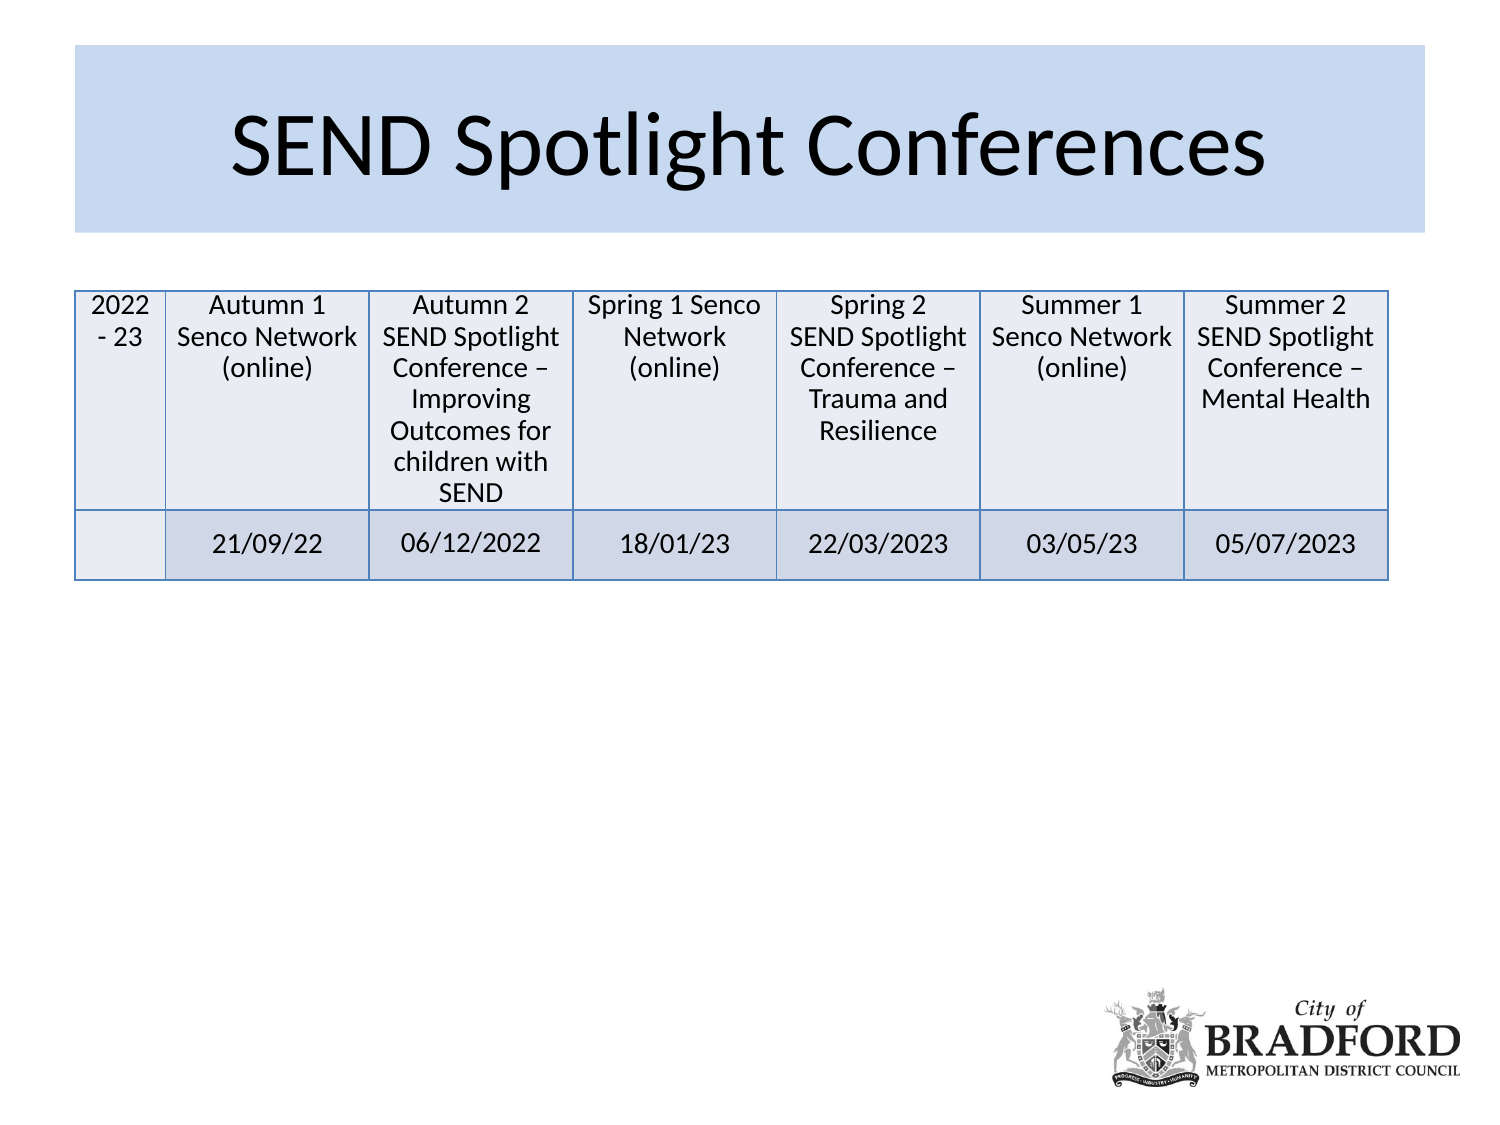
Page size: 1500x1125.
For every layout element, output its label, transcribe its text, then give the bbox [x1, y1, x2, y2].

table_cell 06/12/2022 [370, 511, 572, 579]
table_header Spring 2 SEND Spotlight Conference – Trauma and Resilience [777, 292, 979, 509]
table_header Autumn 2 SEND Spotlight Conference – Improving Outcomes for children with SEND [370, 292, 572, 509]
table_header 2022 - 23 [76, 292, 165, 509]
title SEND Spotlight Conferences [75, 45, 1425, 233]
table_header Spring 1 Senco Network (online) [574, 292, 776, 509]
table_cell 05/07/2023 [1185, 511, 1387, 579]
table_header Summer 1 Senco Network (online) [981, 292, 1183, 509]
table_cell [76, 511, 165, 579]
table_cell 18/01/23 [574, 511, 776, 579]
table_cell 21/09/22 [166, 511, 368, 579]
table_cell 22/03/2023 [777, 511, 979, 579]
table_cell 03/05/23 [981, 511, 1183, 579]
table_header Summer 2 SEND Spotlight Conference – Mental Health [1185, 292, 1387, 509]
table_header Autumn 1 Senco Network (online) [166, 292, 368, 509]
picture [1104, 987, 1460, 1087]
